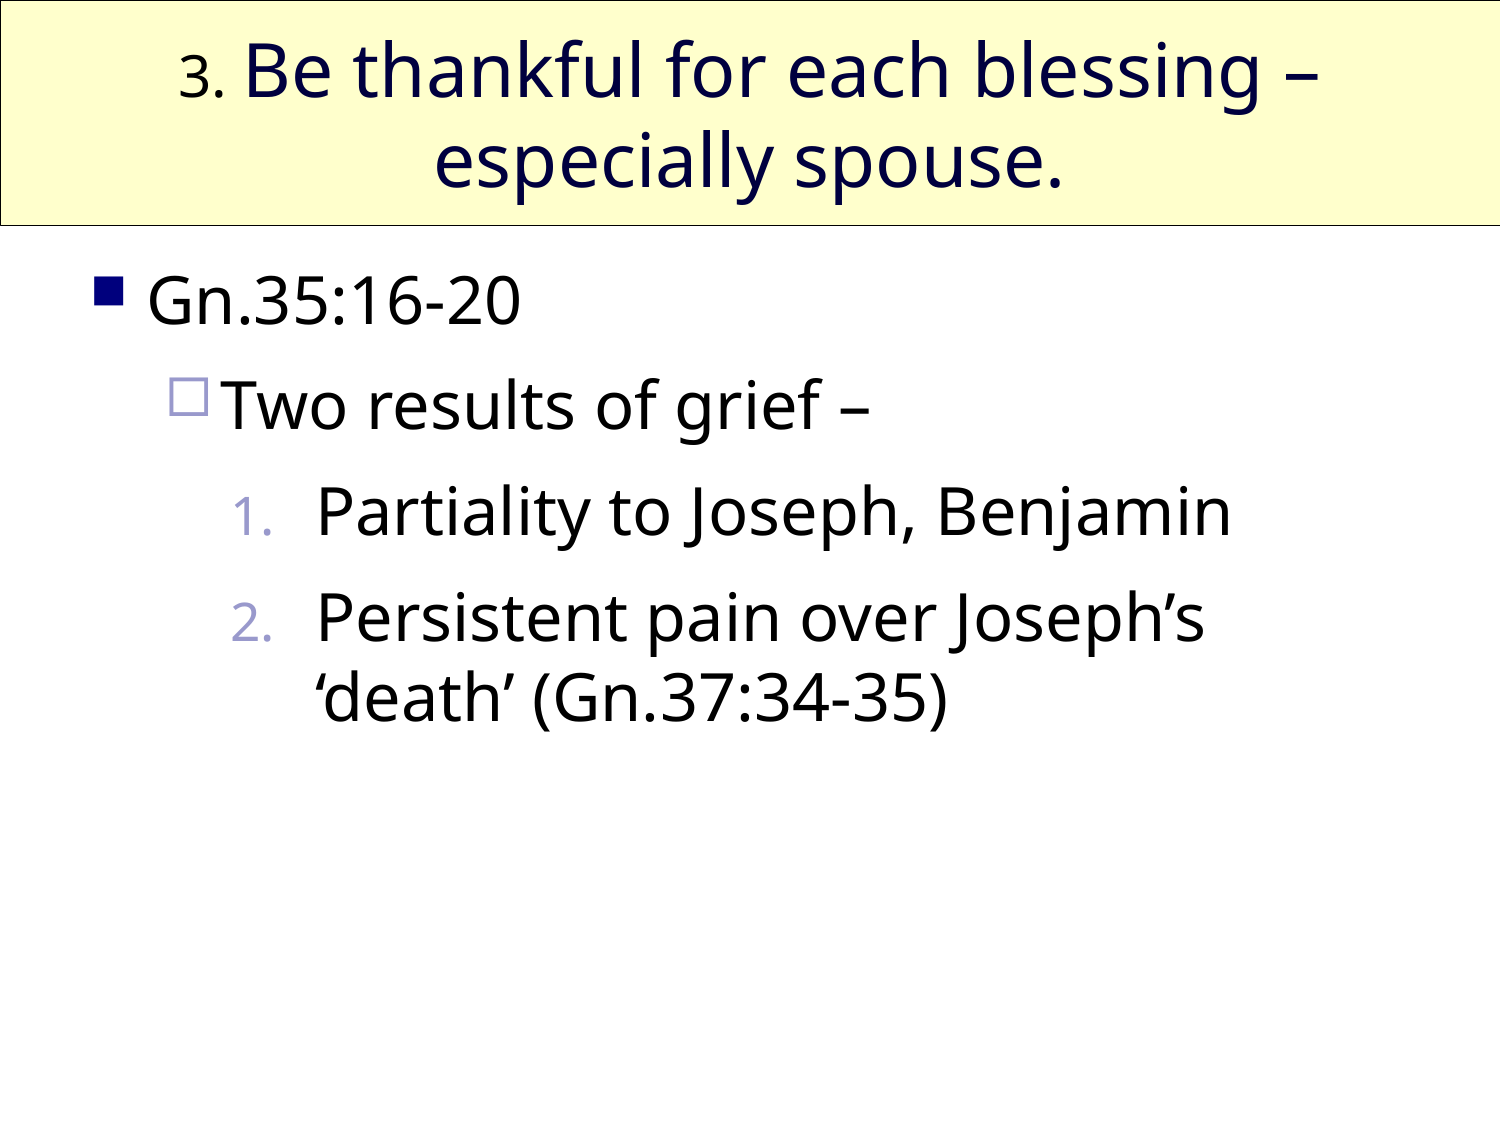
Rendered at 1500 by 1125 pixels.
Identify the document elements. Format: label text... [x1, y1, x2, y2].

title 3. Be thankful for each blessing – especially spouse. [0, 0, 1500, 225]
list Gn.35:16-20 Two results of grief – Partiality to Joseph, Benjamin Persistent pain over Joseph’s ‘death’ (Gn.37:34-35) [75, 249, 1425, 1000]
